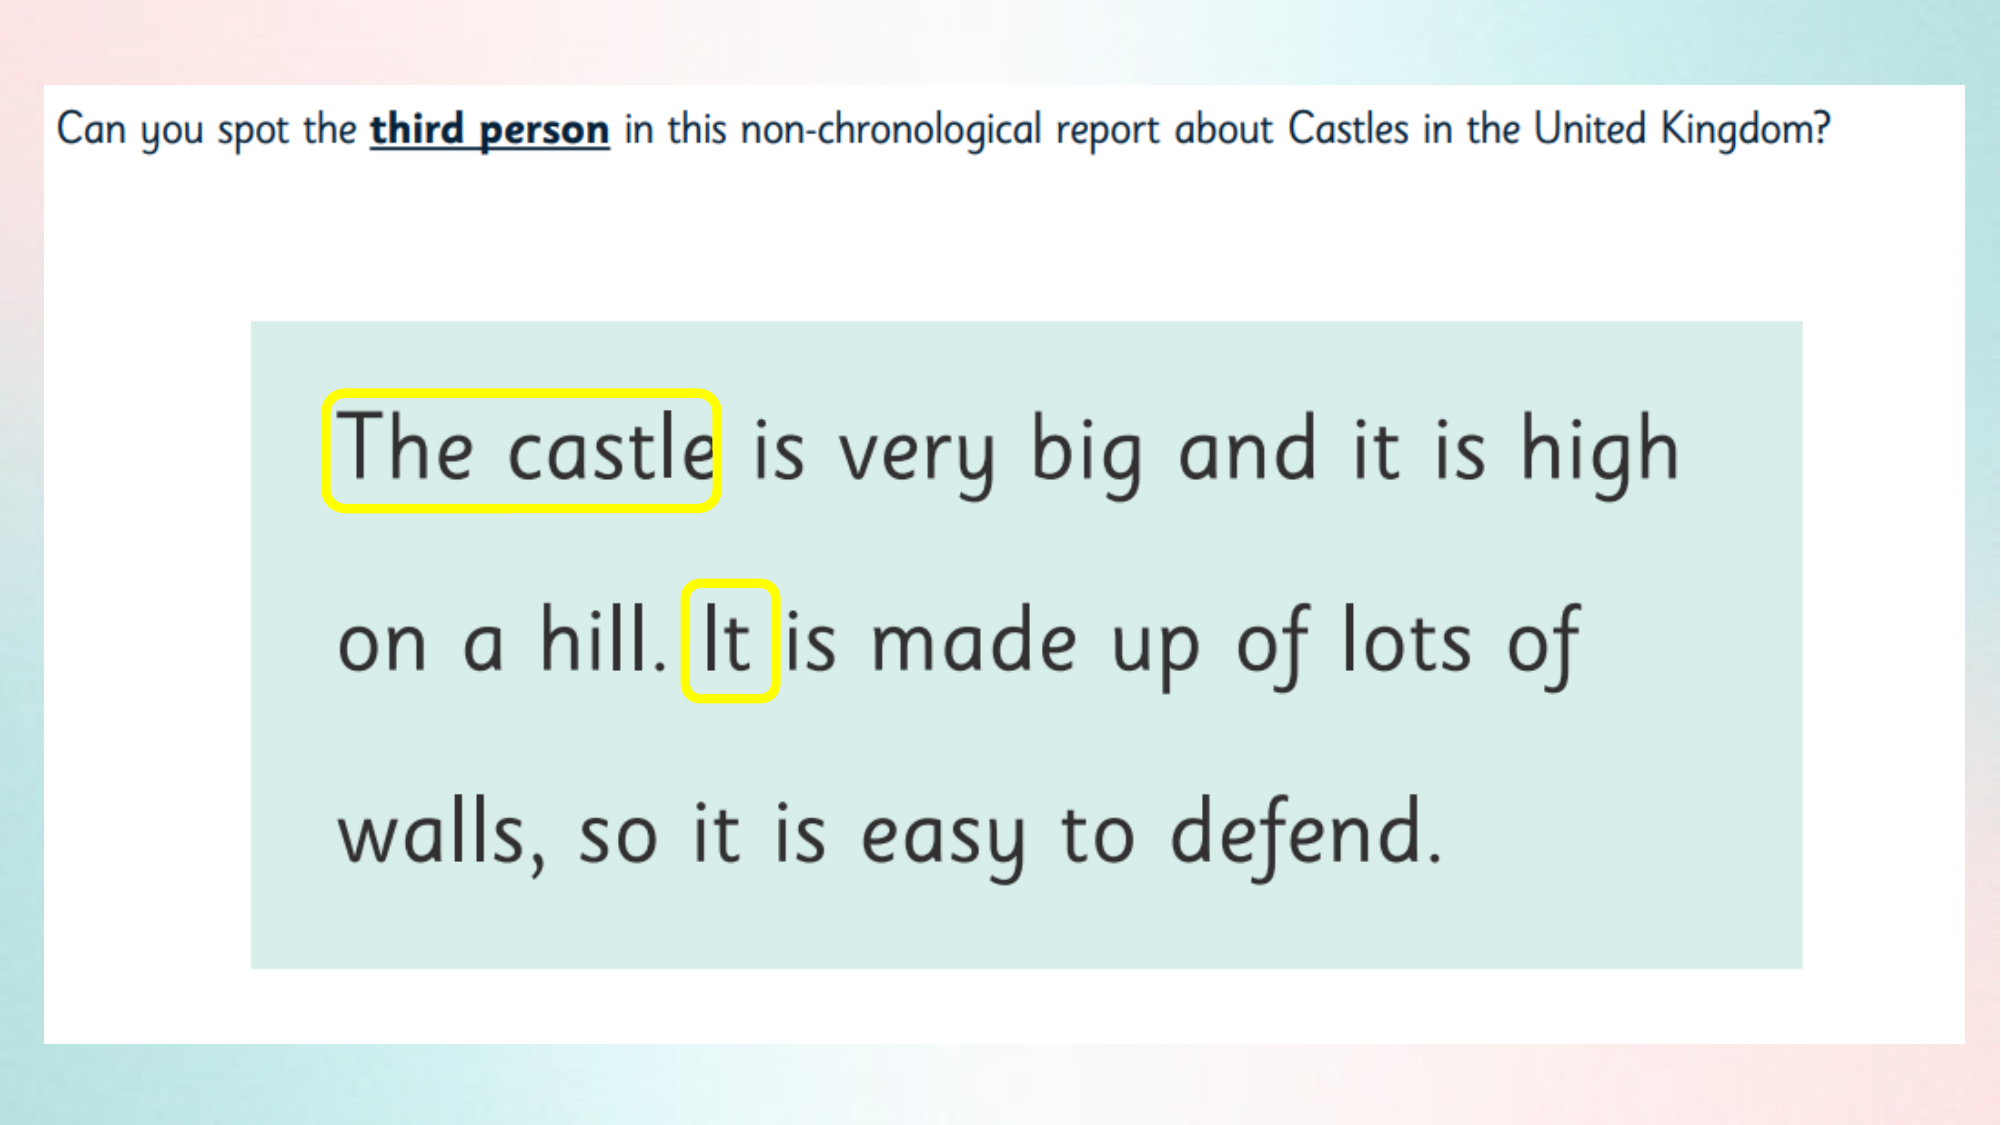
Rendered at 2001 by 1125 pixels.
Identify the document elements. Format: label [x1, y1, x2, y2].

picture [44, 85, 1965, 1044]
list [0, 0, 2000, 1125]
